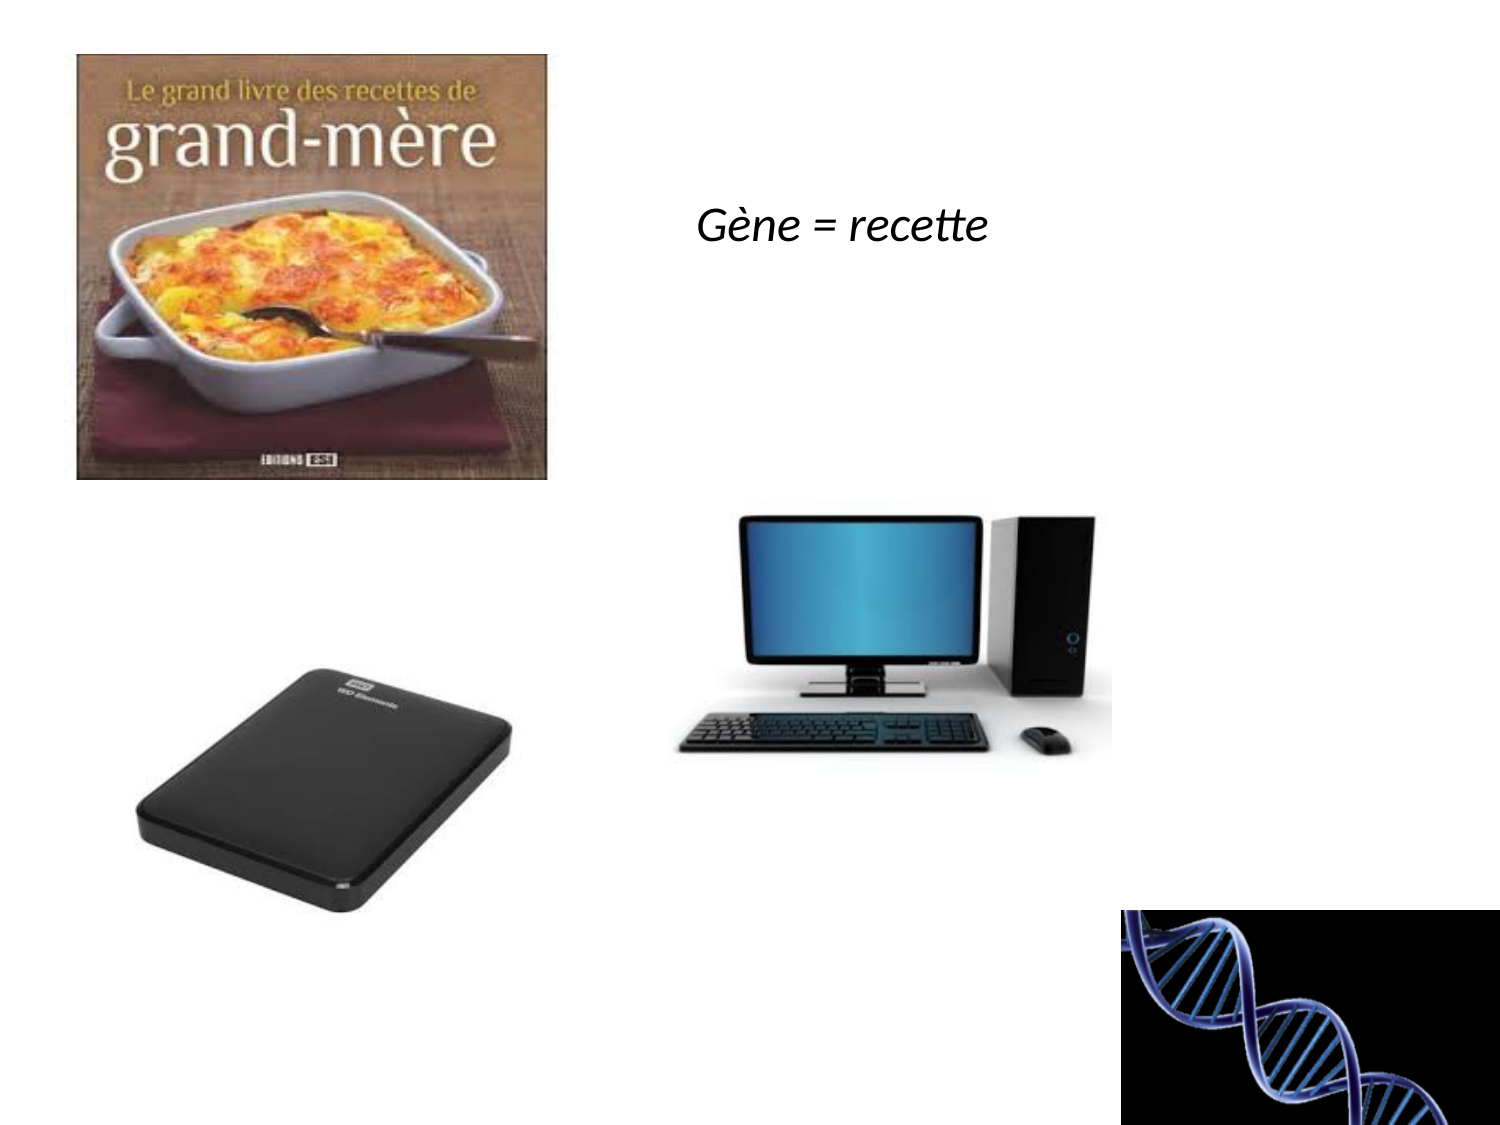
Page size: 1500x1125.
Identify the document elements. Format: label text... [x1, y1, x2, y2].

picture [1121, 910, 1500, 1125]
picture [64, 54, 562, 481]
picture [666, 500, 1112, 778]
picture [108, 638, 540, 926]
text_box Gène = recette [681, 184, 1005, 260]
